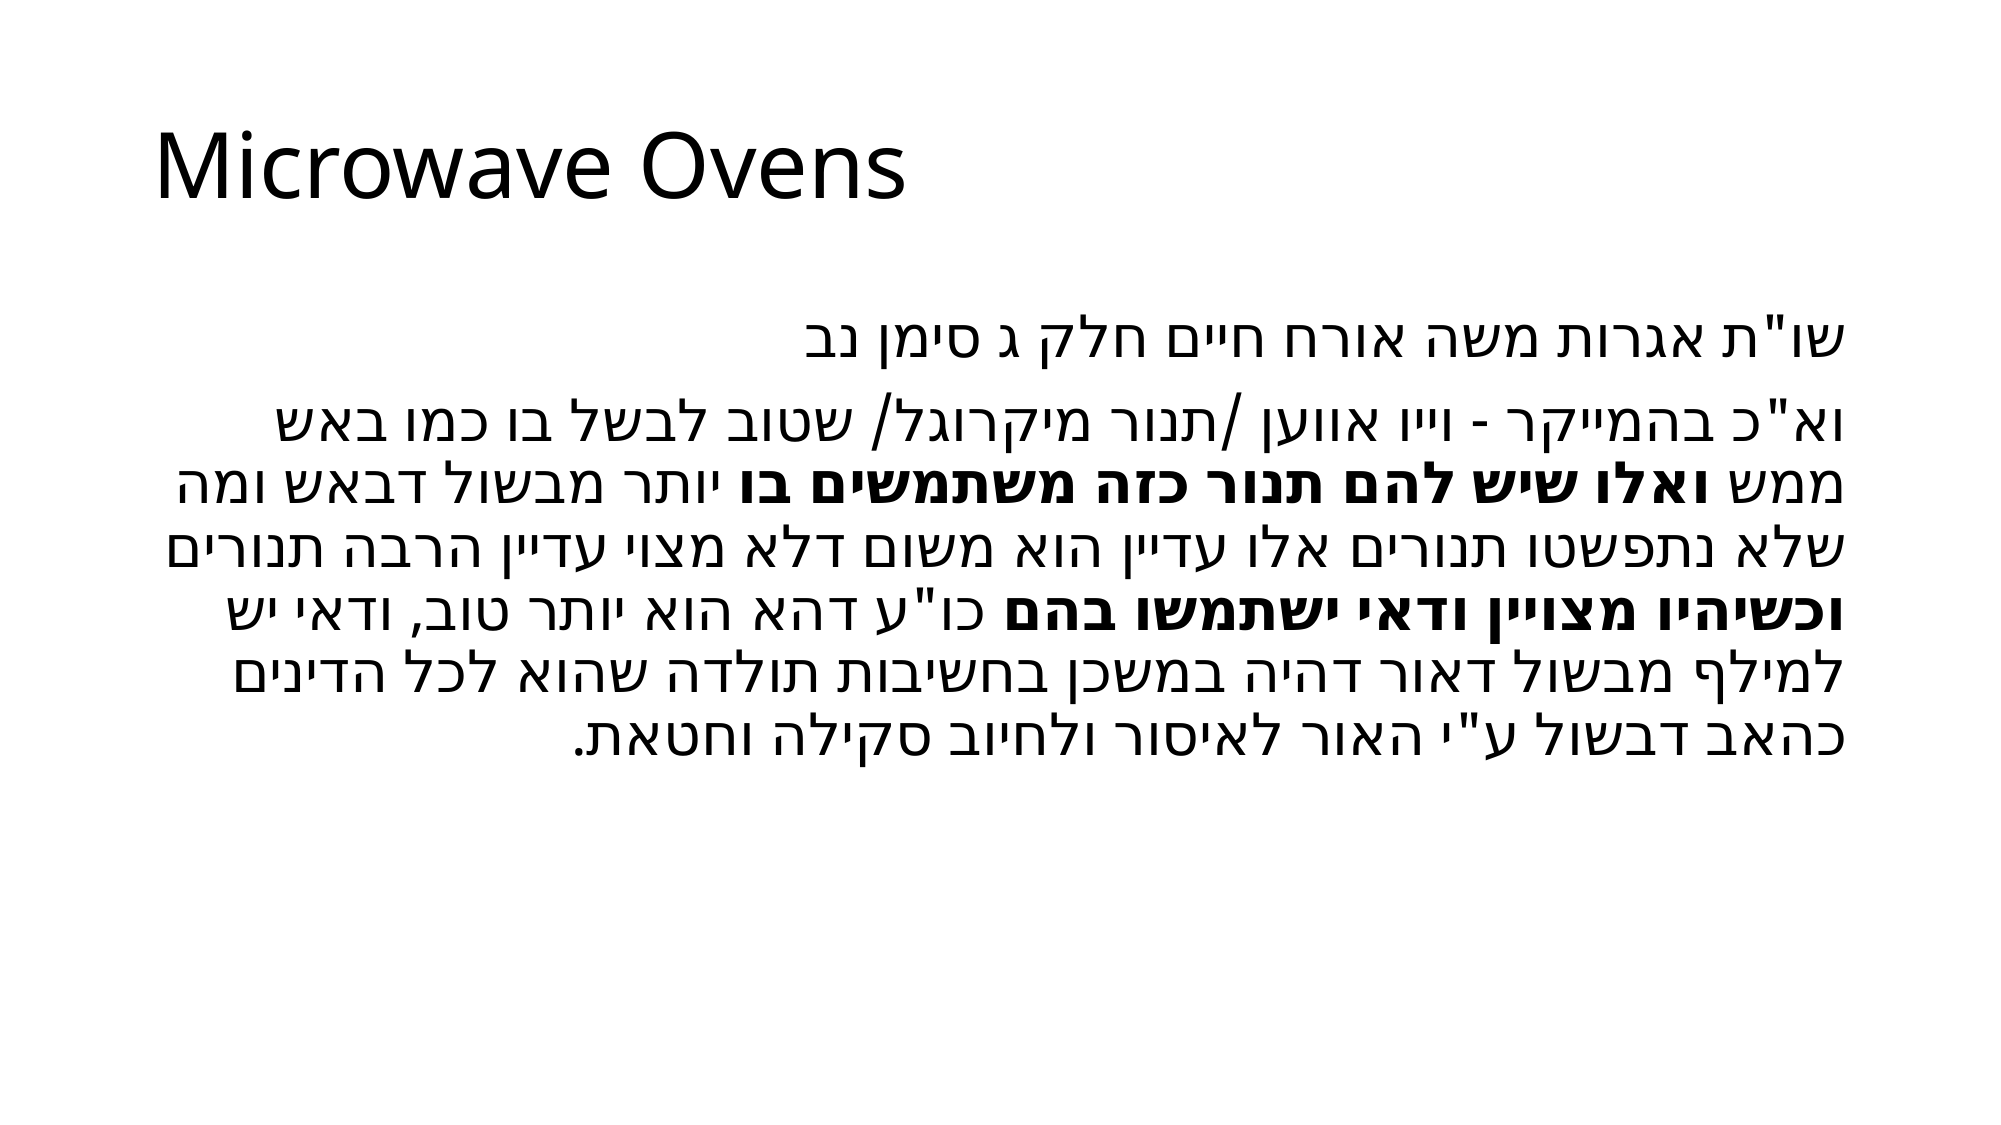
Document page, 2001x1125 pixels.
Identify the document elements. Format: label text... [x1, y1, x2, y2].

title Microwave Ovens [137, 59, 1863, 278]
list שו"ת אגרות משה אורח חיים חלק ג סימן נב וא"כ בהמייקר - וייו אווען /תנור מיקרוגל/ שטוב לבשל בו כמו באש ממש ואלו שיש להם תנור כזה משתמשים בו יותר מבשול דבאש ומה שלא נתפשטו תנורים אלו עדיין הוא משום דלא מצוי עדיין הרבה תנורים וכשיהיו מצויין ודאי ישתמשו בהם כו"ע דהא הוא יותר טוב, ודאי יש למילף מבשול דאור דהיה במשכן בחשיבות תולדה שהוא לכל הדינים כהאב דבשול ע"י האור לאיסור ולחיוב סקילה וחטאת. [137, 299, 1863, 1014]
